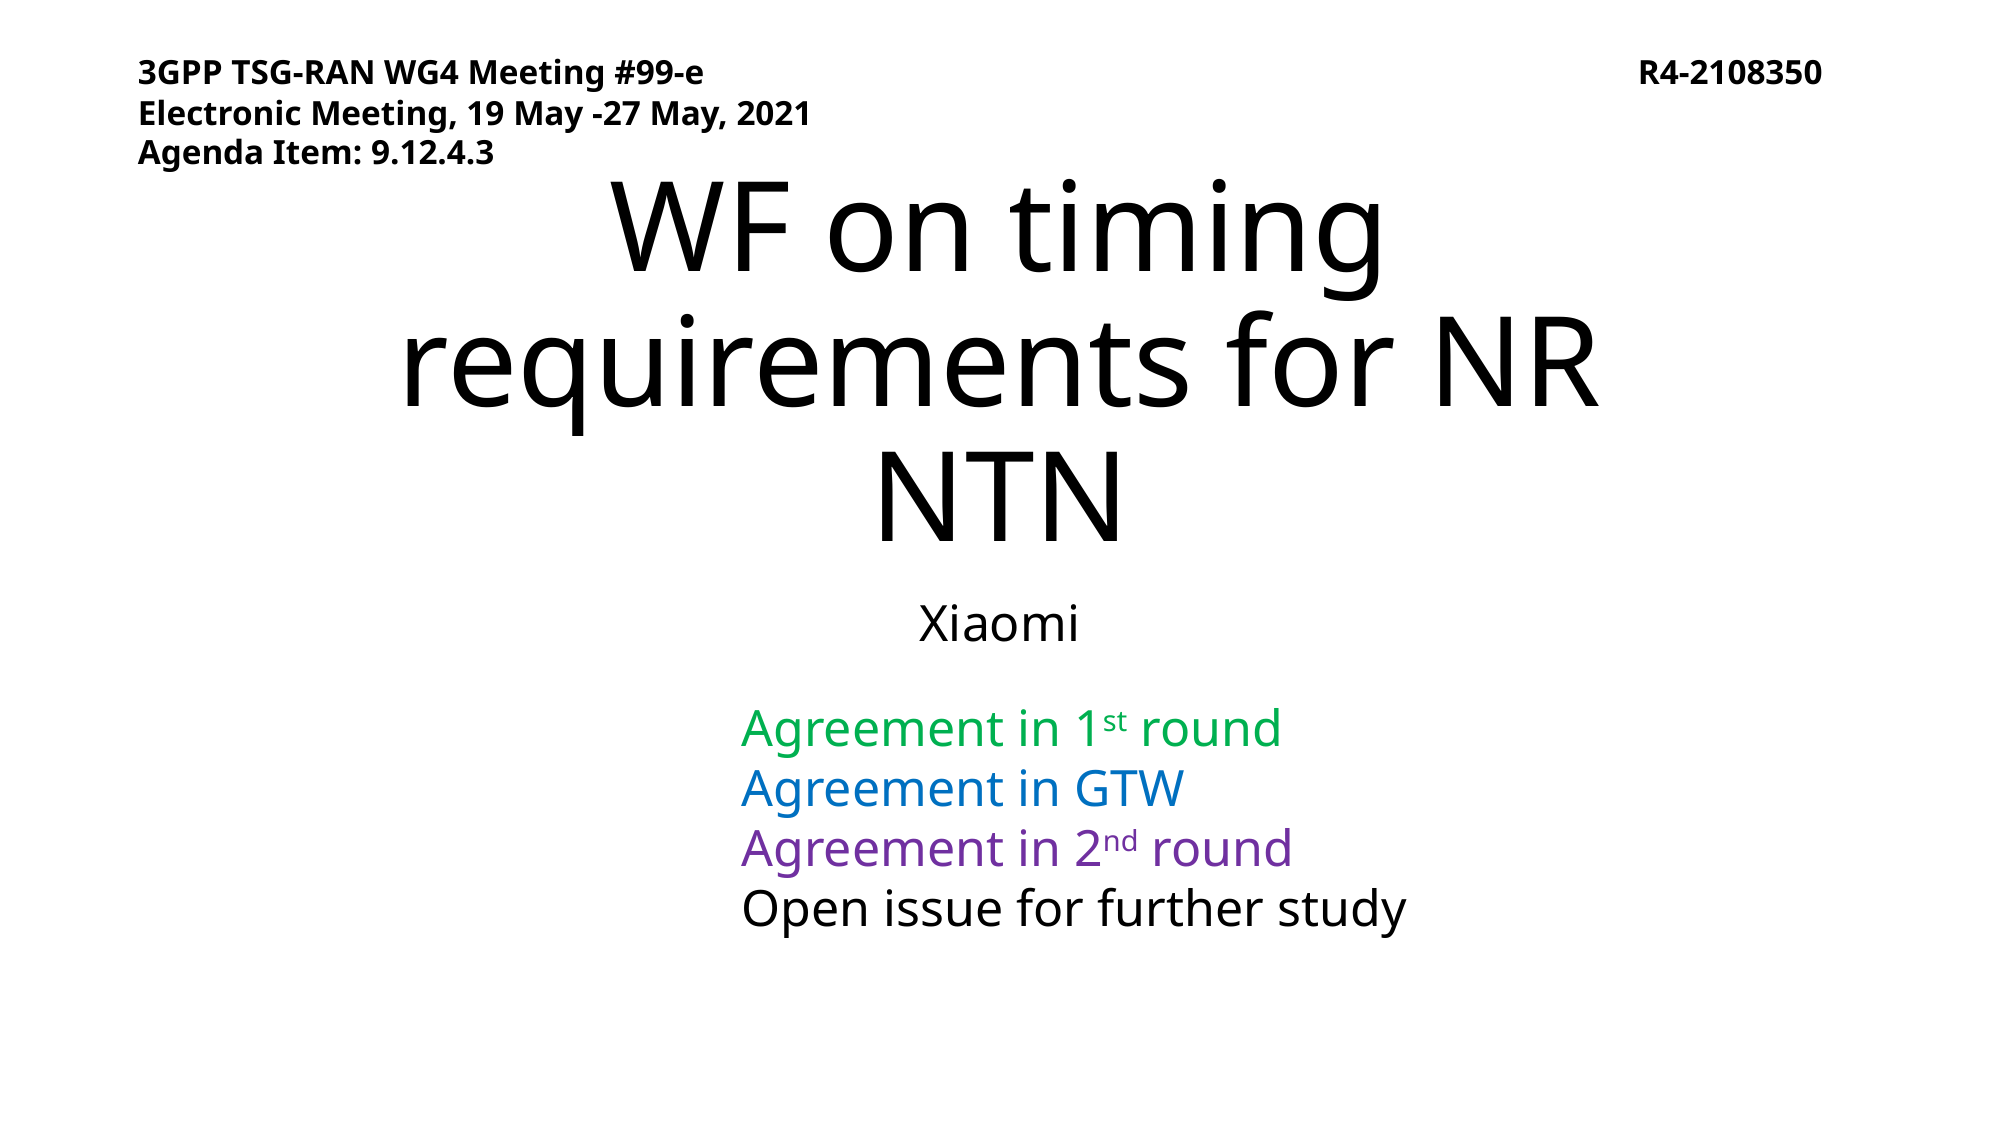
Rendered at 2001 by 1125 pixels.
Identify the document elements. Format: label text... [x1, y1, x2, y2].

text_box 3GPP TSG-RAN WG4 Meeting #99-e R4-2108350 Electronic Meeting, 19 May -27 May, 2021 Agenda Item: 9.12.4.3 [123, 44, 1954, 179]
title WF on timing requirements for NR NTN [249, 184, 1750, 576]
text_box Agreement in 1st round Agreement in GTW Agreement in 2nd round Open issue for further study [726, 689, 1684, 945]
subtitle Xiaomi [249, 590, 1750, 863]
